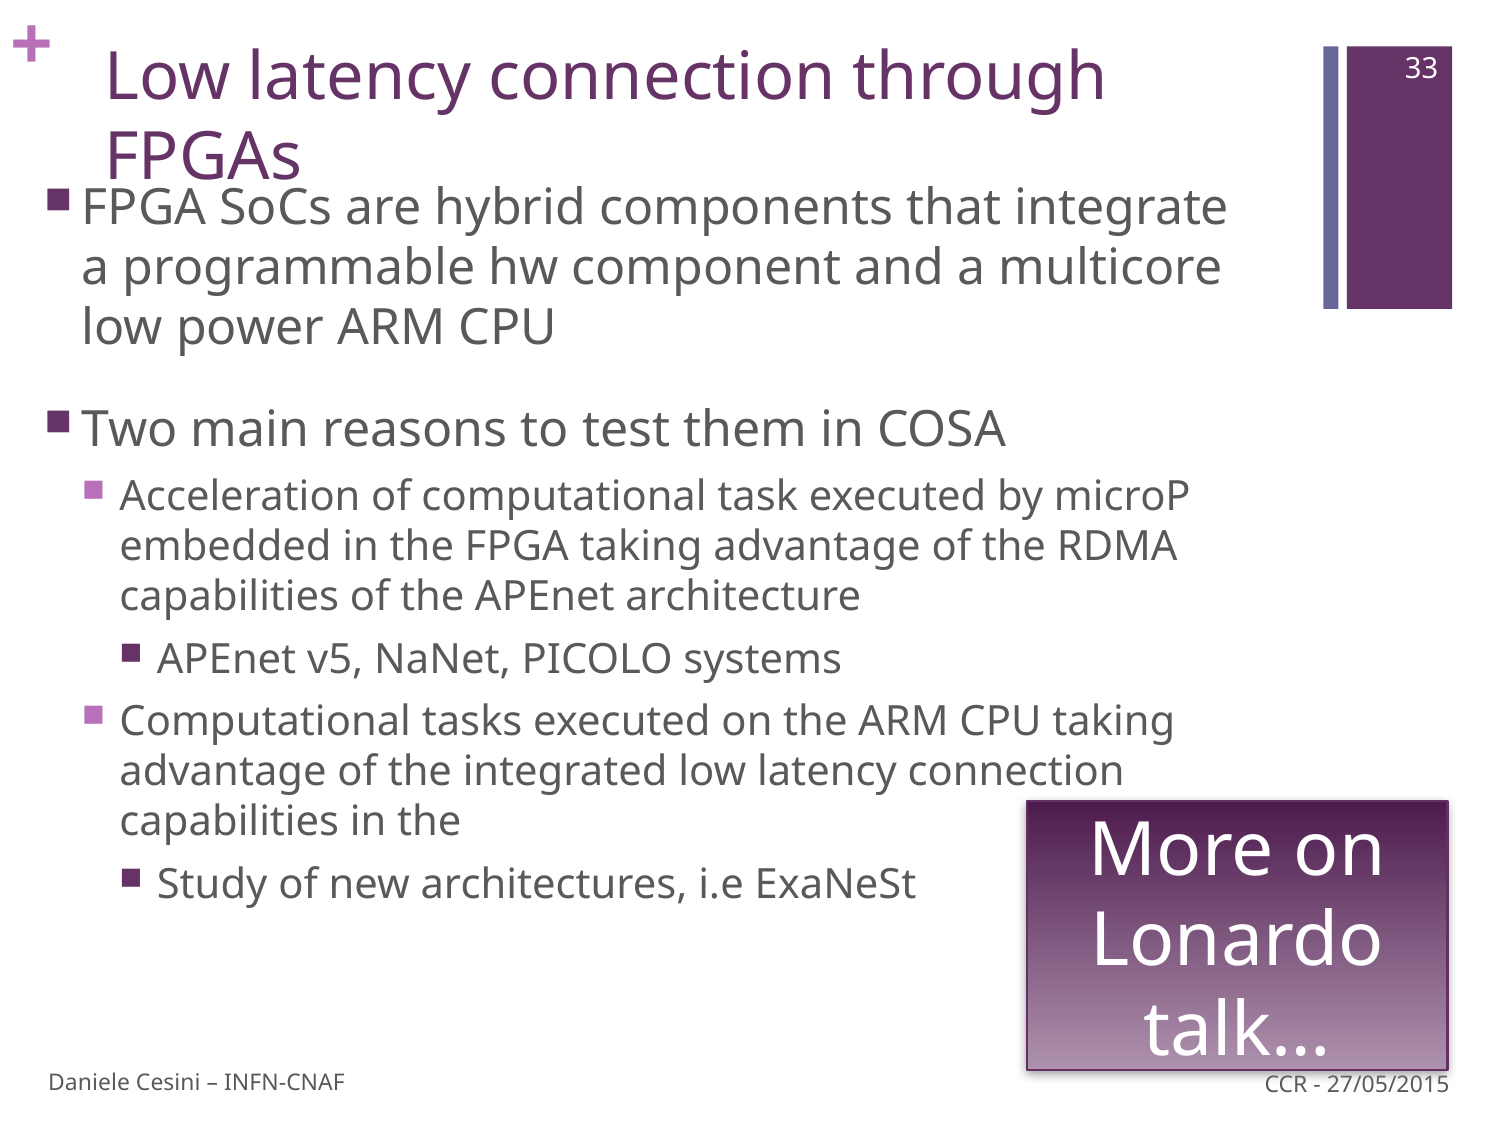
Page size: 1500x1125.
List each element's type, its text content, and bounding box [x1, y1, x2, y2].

list FPGA SoCs are hybrid components that integrate a programmable hw component and a multicore low power ARM CPU Two main reasons to test them in COSA Acceleration of computational task executed by microP embedded in the FPGA taking advantage of the RDMA capabilities of the APEnet architecture APEnet v5, NaNet, PICOLO systems Computational tasks executed on the ARM CPU taking advantage of the integrated low latency connection capabilities in the Study of new architectures, i.e ExaNeSt [29, 167, 1269, 1024]
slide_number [1114, 1053, 1465, 1114]
footer Daniele Cesini – INFN-CNAF [33, 1053, 1038, 1114]
title Low latency connection through FPGAs [89, 25, 1329, 114]
slide_number 33 [1362, 39, 1454, 100]
text_box More on Lonardo talk… [1026, 800, 1449, 1071]
